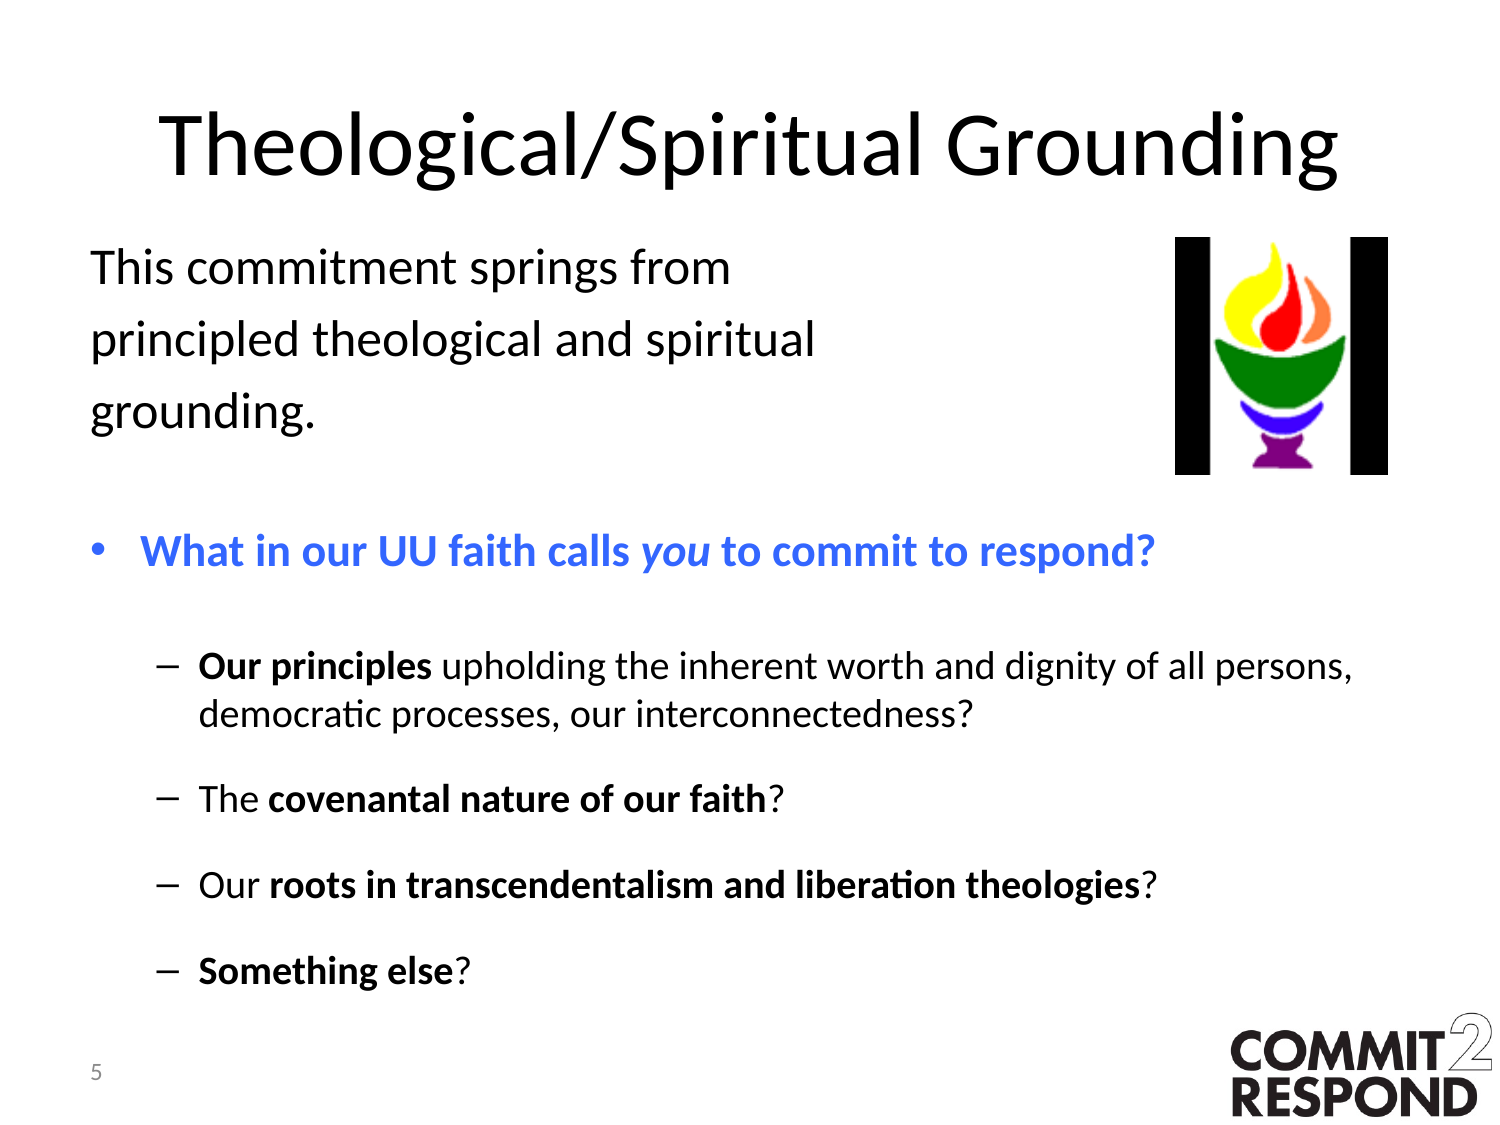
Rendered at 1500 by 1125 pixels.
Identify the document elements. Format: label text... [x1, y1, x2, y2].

slide_number 5 [75, 1040, 425, 1100]
picture [1174, 237, 1388, 476]
title Theological/Spiritual Grounding [75, 45, 1425, 224]
list This commitment springs from principled theological and spiritual grounding. What in our UU faith calls you to commit to respond? Our principles upholding the inherent worth and dignity of all persons, democratic processes, our interconnectedness? The covenantal nature of our faith? Our roots in transcendentalism and liberation theologies? Something else? [75, 224, 1425, 1005]
picture [1224, 1006, 1498, 1124]
